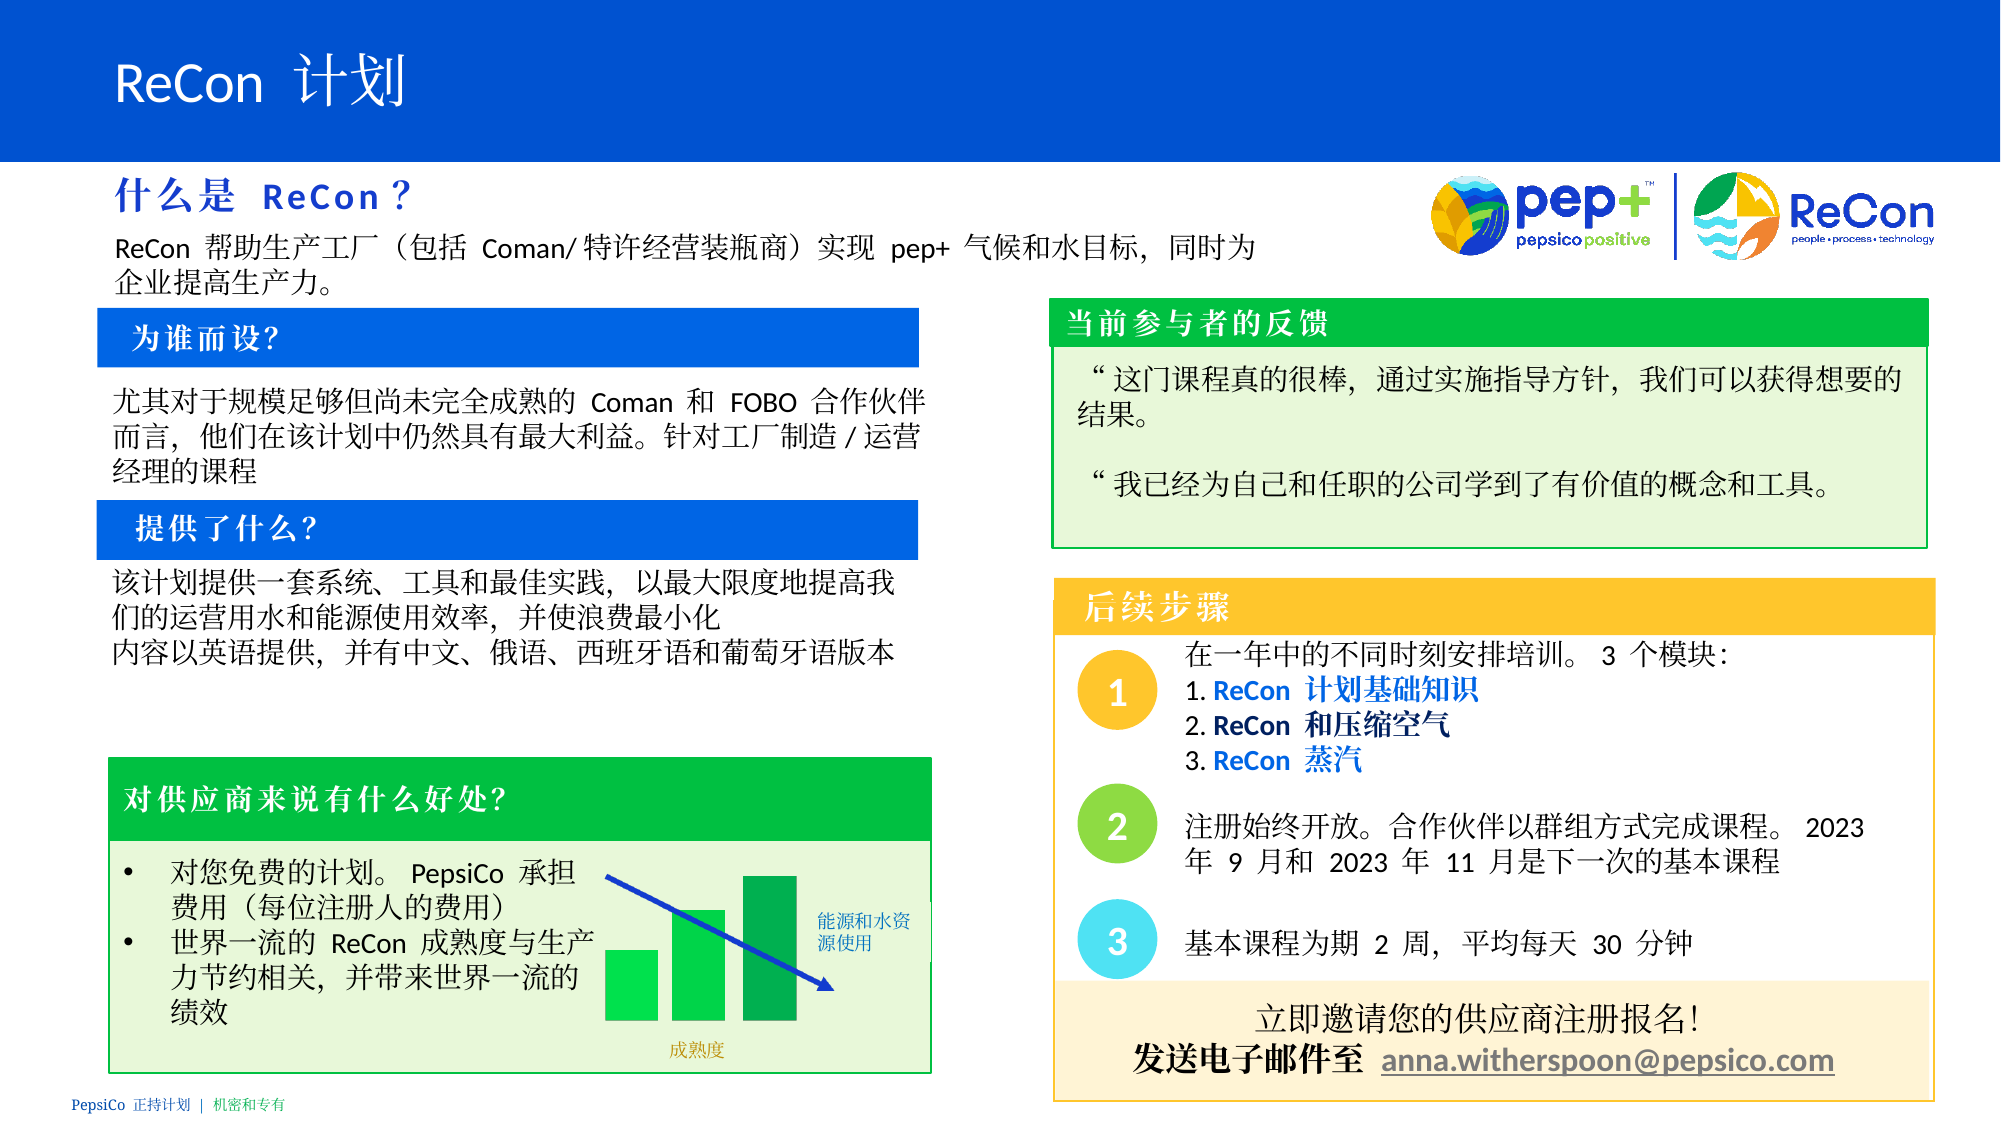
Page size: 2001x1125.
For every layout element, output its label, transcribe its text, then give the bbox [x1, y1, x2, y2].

text_box [1053, 577, 1937, 636]
text_box 1 [1076, 648, 1159, 731]
text_box 2 [1076, 782, 1159, 865]
title ReCon 计划 [99, 27, 1897, 130]
picture [1431, 170, 1934, 260]
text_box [1169, 664, 1902, 968]
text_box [96, 499, 928, 742]
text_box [1055, 978, 1930, 1101]
picture [603, 873, 950, 1074]
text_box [97, 307, 944, 500]
text_box 什么是 ReCon？ ReCon 帮助生产工厂（包括 Coman/特许经营装瓶商）实现 pep+ 气候和水目标，同时为企业提高生产力。 [99, 164, 1297, 307]
text_box [1053, 600, 1935, 1102]
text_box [109, 757, 931, 1074]
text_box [1050, 299, 1928, 549]
text_box 3 [1076, 898, 1159, 978]
